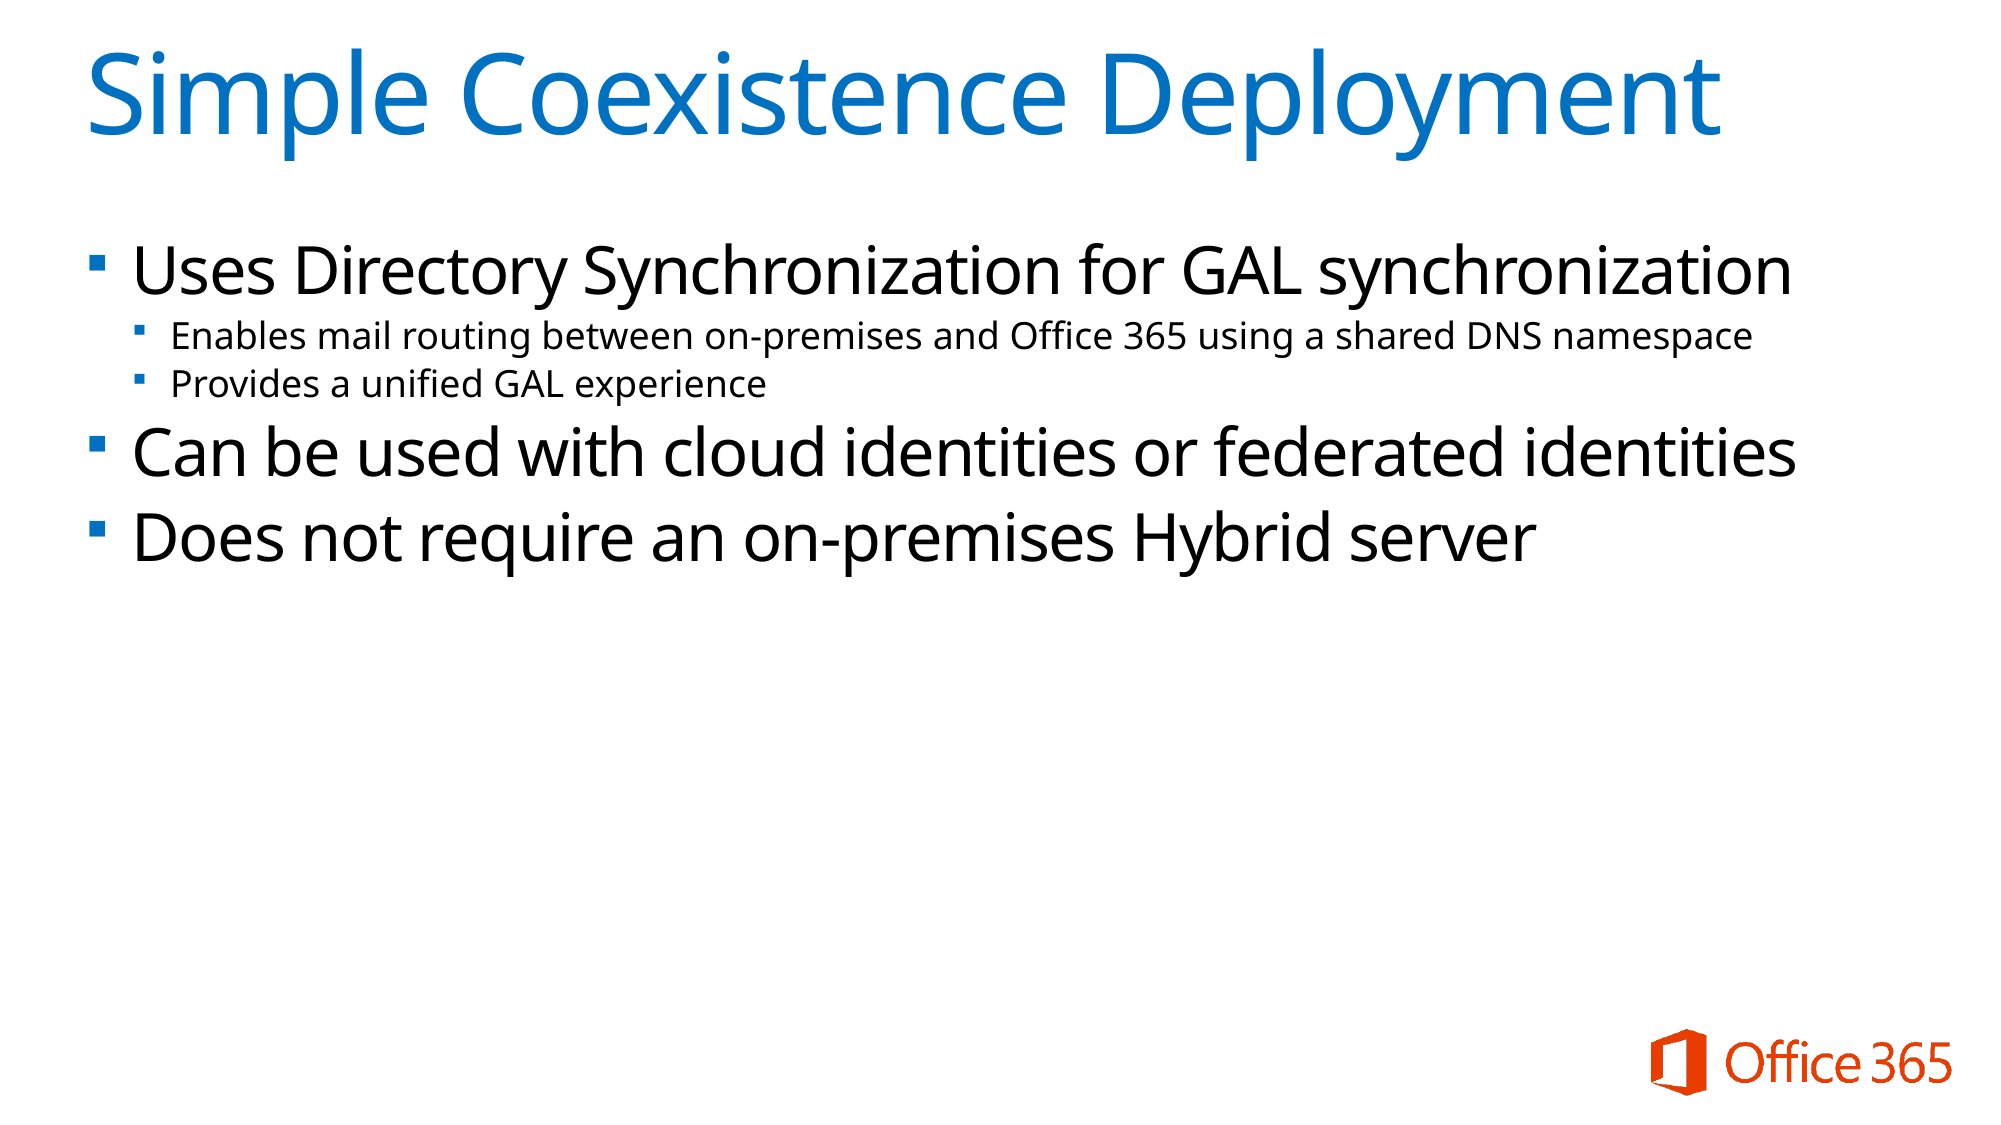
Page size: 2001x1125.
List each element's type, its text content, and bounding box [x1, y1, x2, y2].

list Uses Directory Synchronization for GAL synchronization Enables mail routing between on-premises and Office 365 using a shared DNS namespace Provides a unified GAL experience Can be used with cloud identities or federated identities Does not require an on-premises Hybrid server [85, 237, 1915, 1019]
title Simple Coexistence Deployment [85, 37, 1915, 161]
picture [1622, 1000, 1978, 1124]
